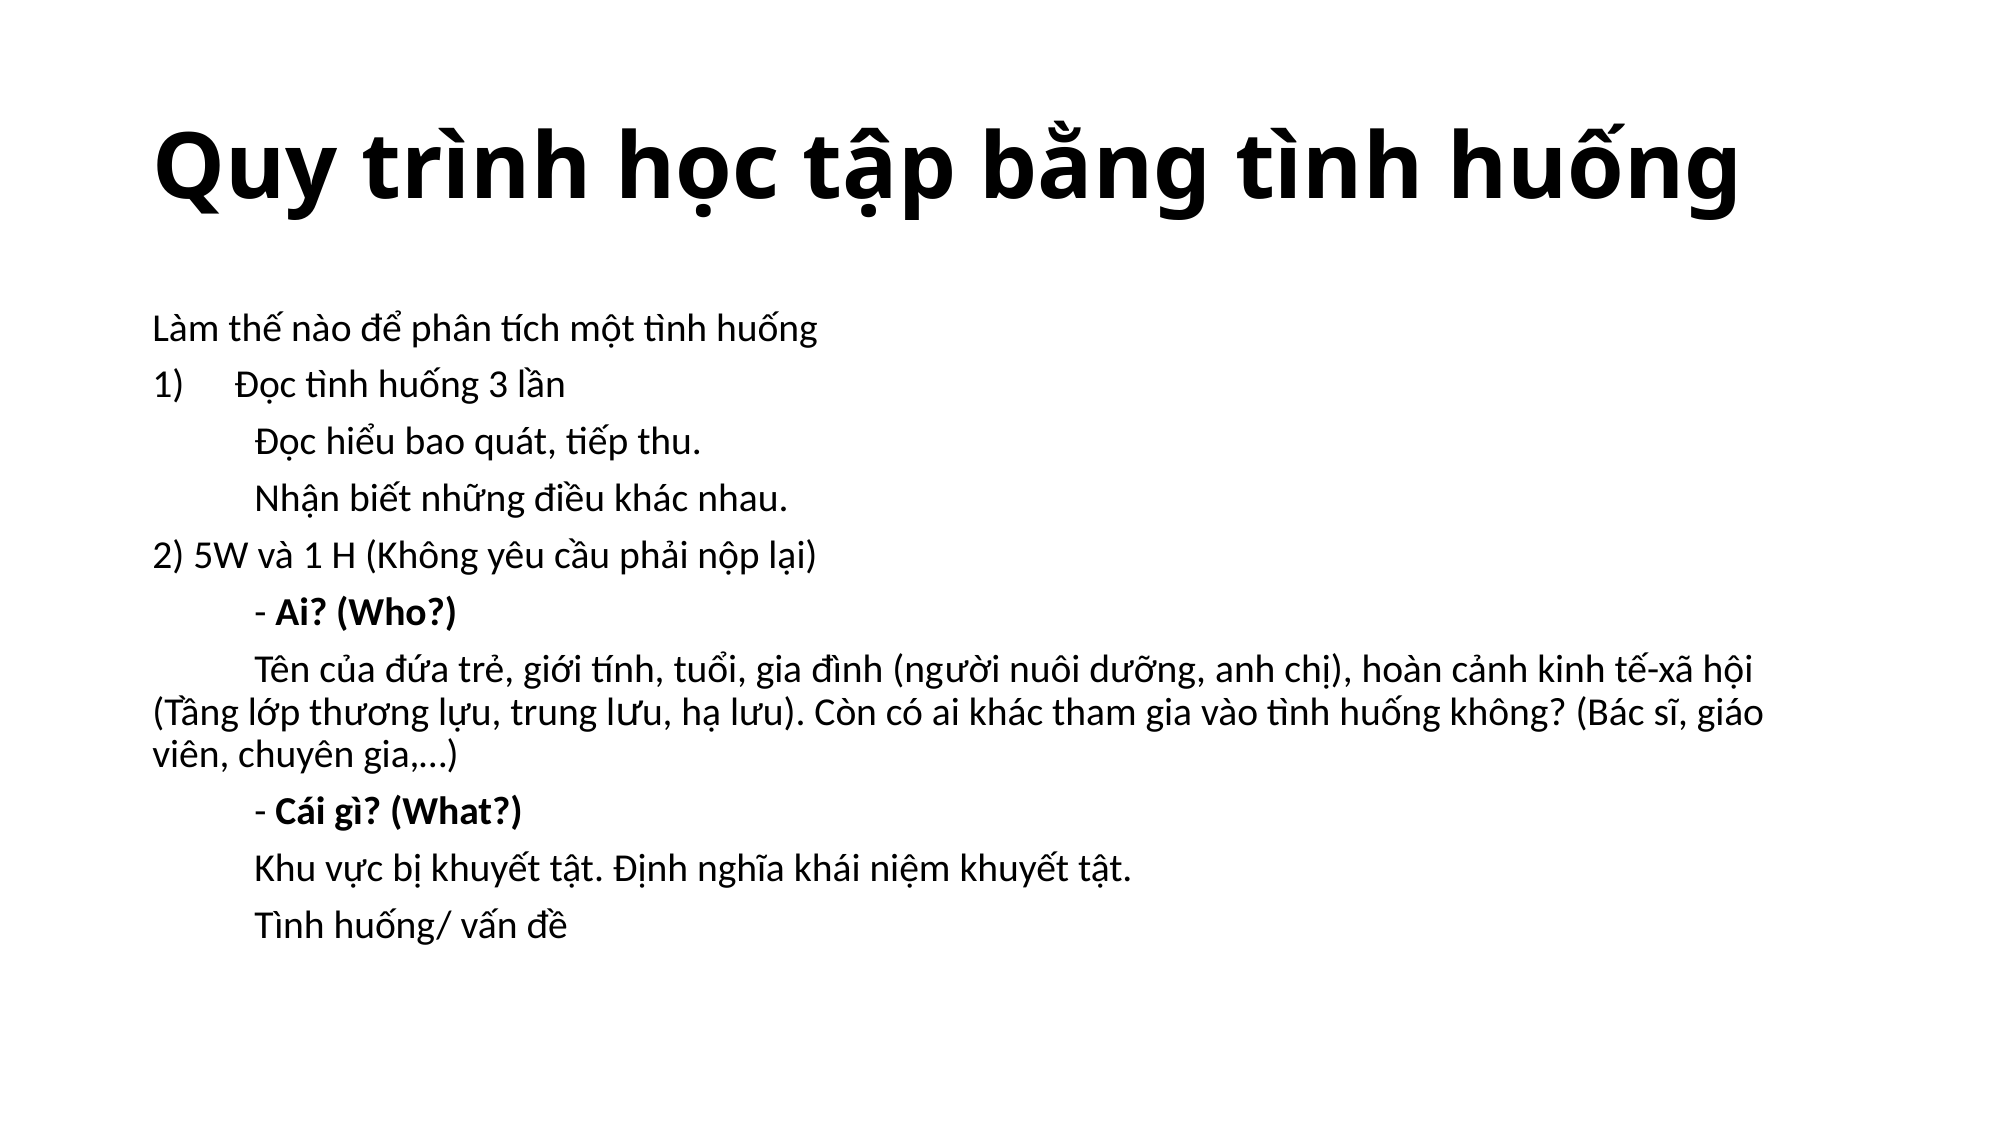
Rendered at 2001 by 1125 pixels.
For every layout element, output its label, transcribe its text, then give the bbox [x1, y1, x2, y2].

list Làm thế nào để phân tích một tình huống Đọc tình huống 3 lần Đọc hiểu bao quát, tiếp thu. Nhận biết những điều khác nhau. 2) 5W và 1 H (Không yêu cầu phải nộp lại) - Ai? (Who?) Tên của đứa trẻ, giới tính, tuổi, gia đình (người nuôi dưỡng, anh chị), hoàn cảnh kinh tế-xã hội (Tầng lớp thương lựu, trung lưu, hạ lưu). Còn có ai khác tham gia vào tình huống không? (Bác sĩ, giáo viên, chuyên gia,…) - Cái gì? (What?) Khu vực bị khuyết tật. Định nghĩa khái niệm khuyết tật. Tình huống/ vấn đề [137, 299, 1863, 1014]
title Quy trình học tập bằng tình huống [137, 59, 1863, 278]
